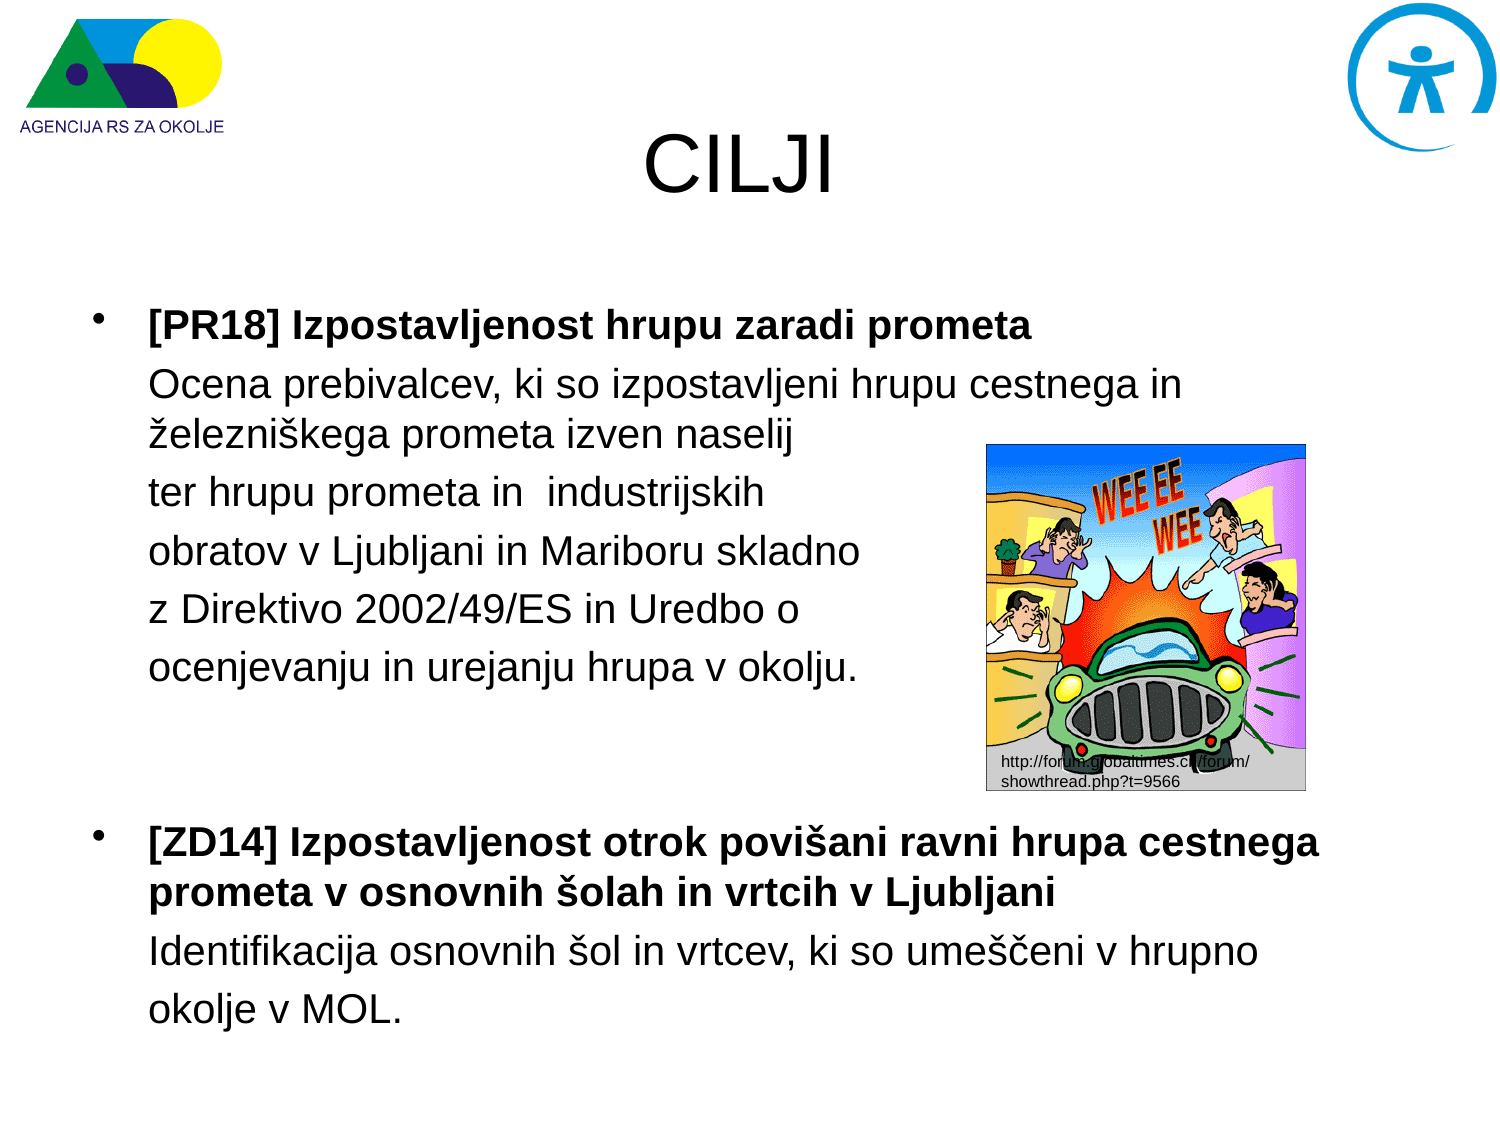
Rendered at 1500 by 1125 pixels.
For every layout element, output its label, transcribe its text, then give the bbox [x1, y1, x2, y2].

picture [985, 444, 1306, 791]
list [PR18] Izpostavljenost hrupu zaradi prometa Ocena prebivalcev, ki so izpostavljeni hrupu cestnega in železniškega prometa izven naselij ter hrupu prometa in industrijskih obratov v Ljubljani in Mariboru skladno z Direktivo 2002/49/ES in Uredbo o ocenjevanju in urejanju hrupa v okolju. [ZD14] Izpostavljenost otrok povišani ravni hrupa cestnega prometa v osnovnih šolah in vrtcih v Ljubljani Identifikacija osnovnih šol in vrtcev, ki so umeščeni v hrupno okolje v MOL. [76, 290, 1428, 959]
picture [0, 0, 243, 154]
picture [1346, 0, 1500, 154]
title CILJI [64, 101, 1415, 290]
